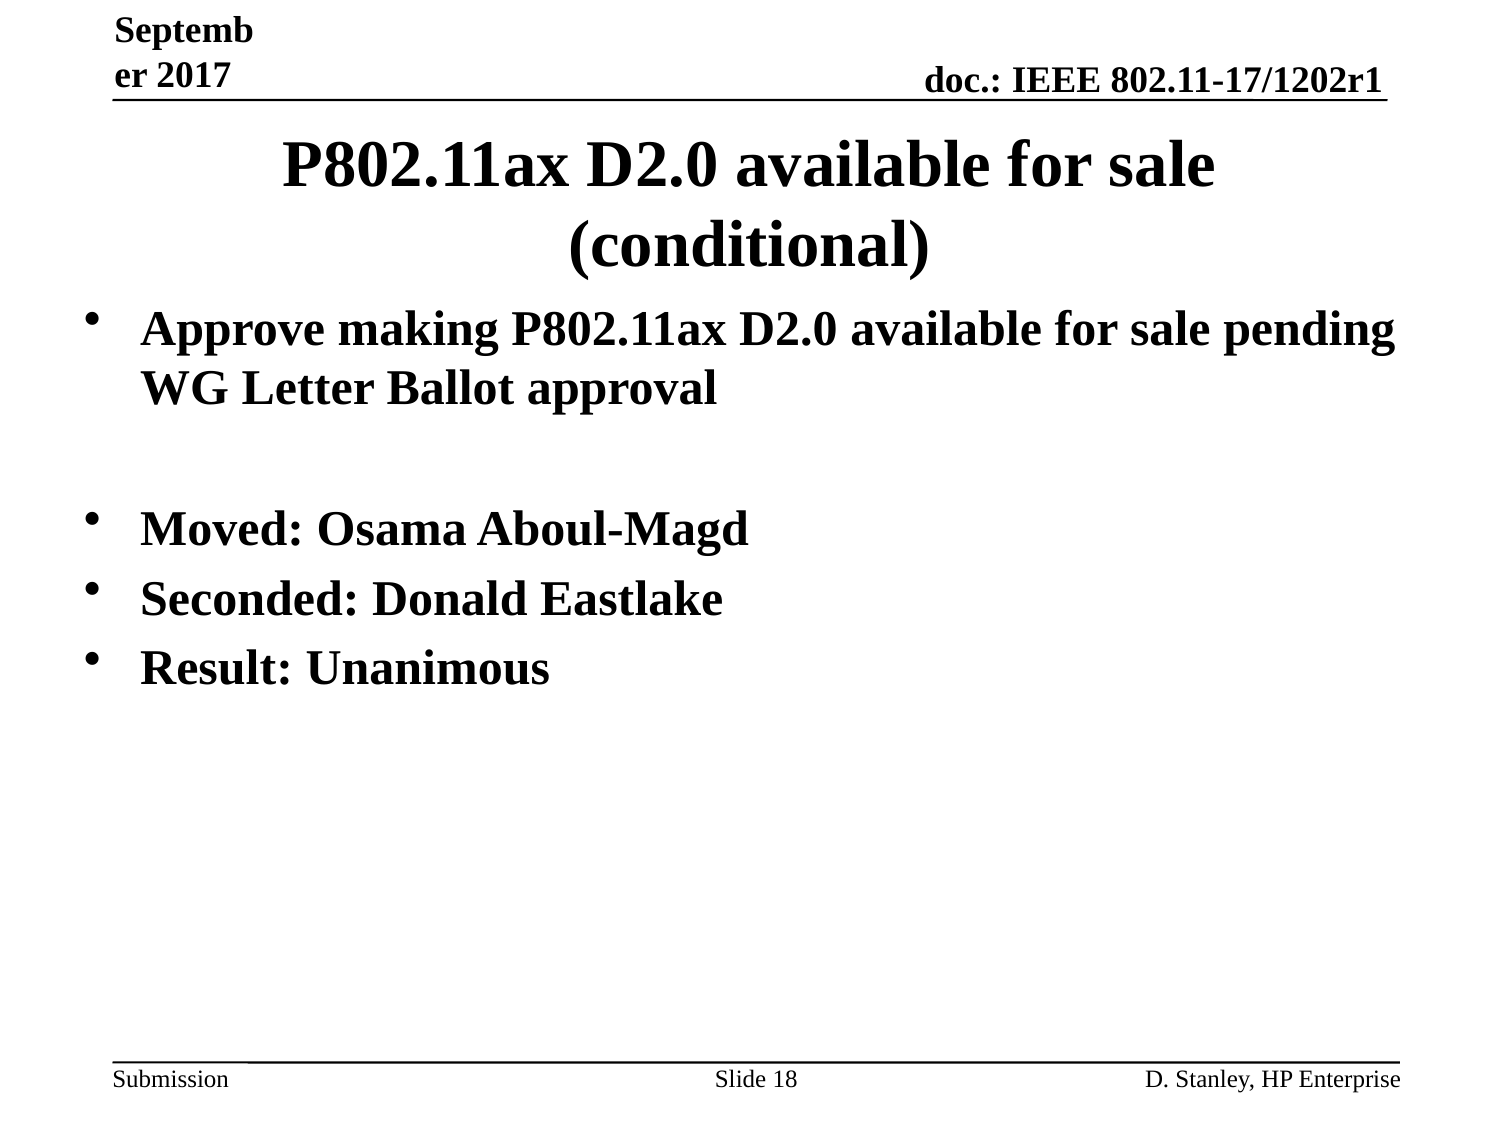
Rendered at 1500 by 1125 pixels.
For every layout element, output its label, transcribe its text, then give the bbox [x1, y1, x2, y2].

title P802.11ax D2.0 available for sale (conditional) [112, 112, 1388, 287]
footer D. Stanley, HP Enterprise [878, 1061, 1402, 1093]
list Approve making P802.11ax D2.0 available for sale pending WG Letter Ballot approval Moved: Osama Aboul-Magd Seconded: Donald Eastlake Result: Unanimous [68, 287, 1432, 1075]
slide_number Slide 18 [712, 1061, 800, 1093]
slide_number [114, 49, 270, 95]
